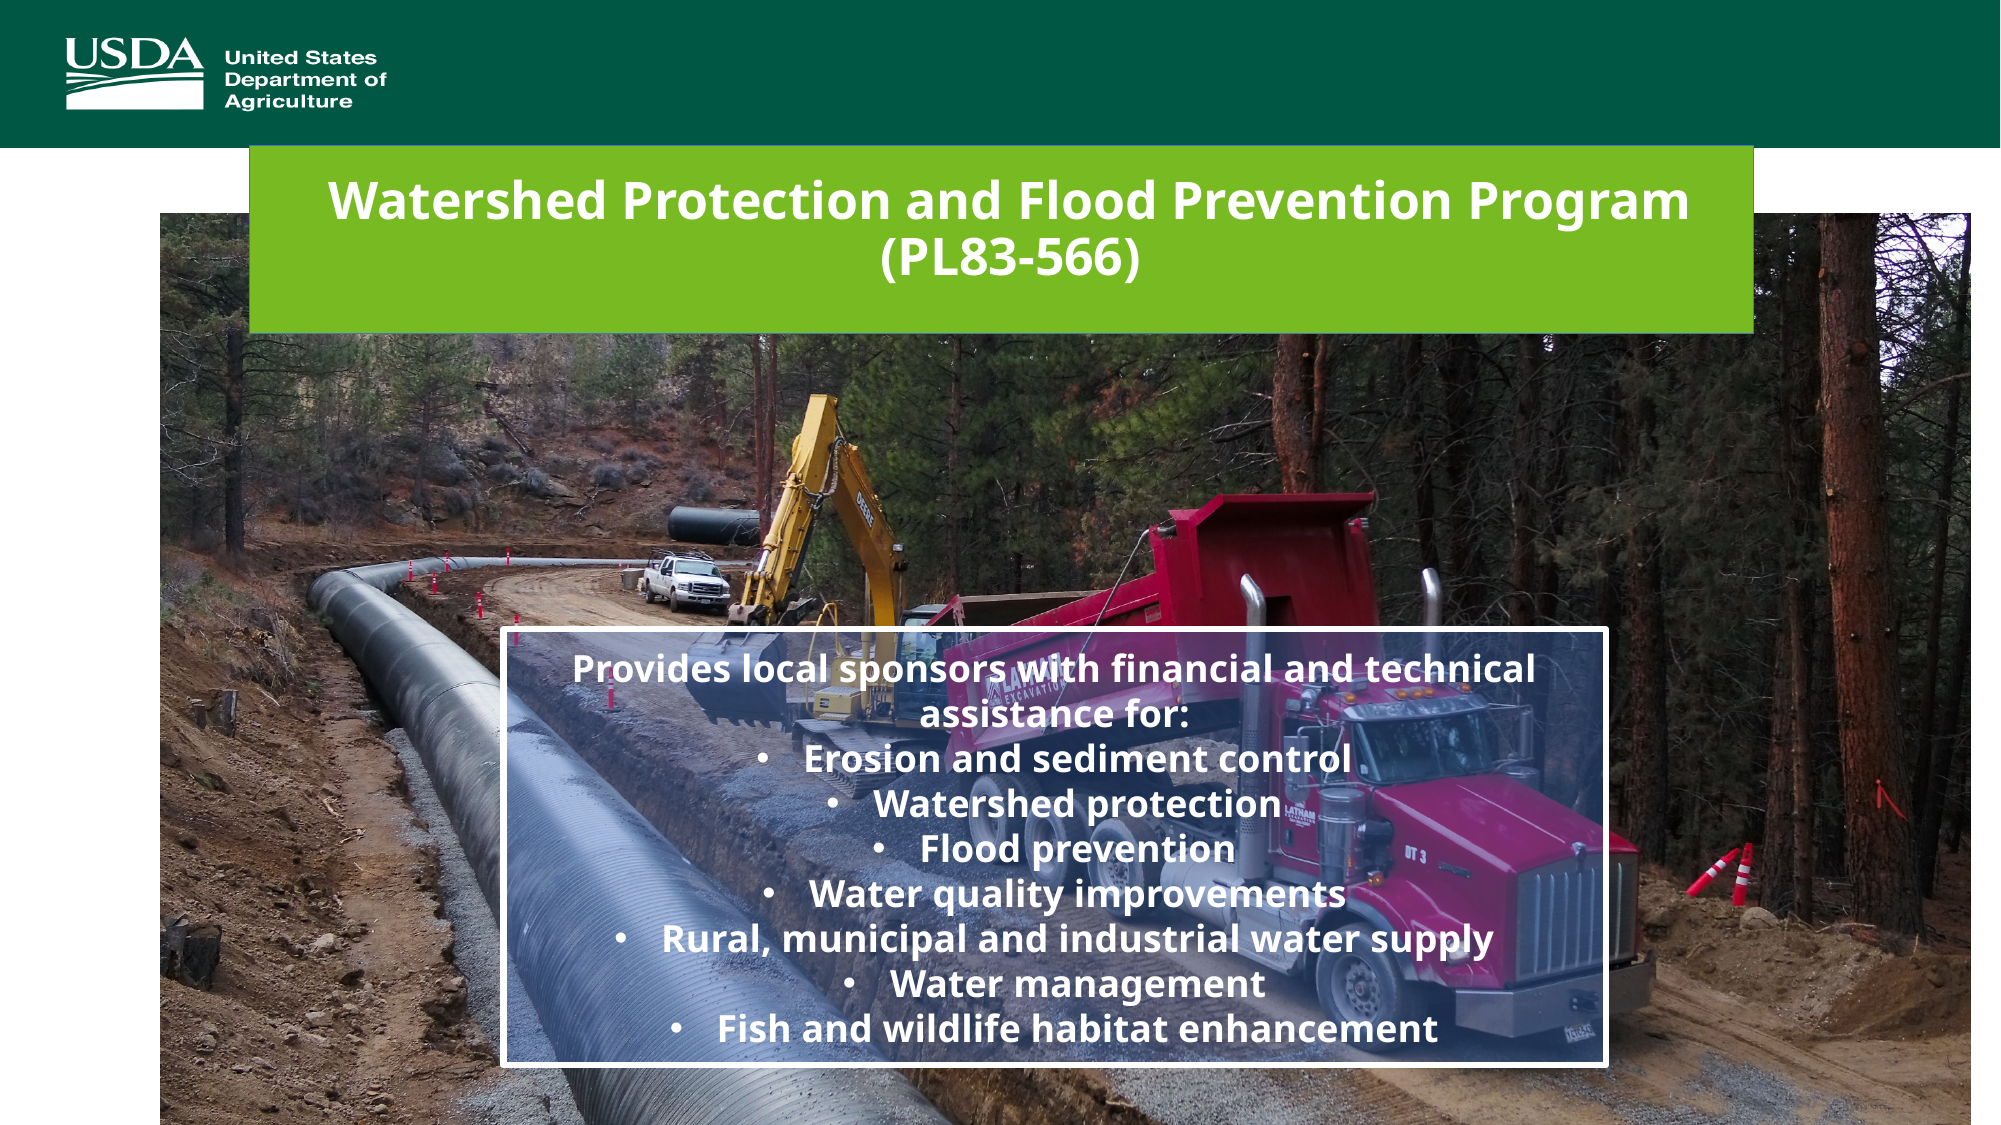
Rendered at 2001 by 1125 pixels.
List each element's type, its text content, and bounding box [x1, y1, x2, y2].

picture [0, 0, 2001, 1125]
text_box [249, 145, 1754, 213]
text_box Watershed Protection and Flood Prevention Program (PL83-566) [292, 167, 1729, 213]
